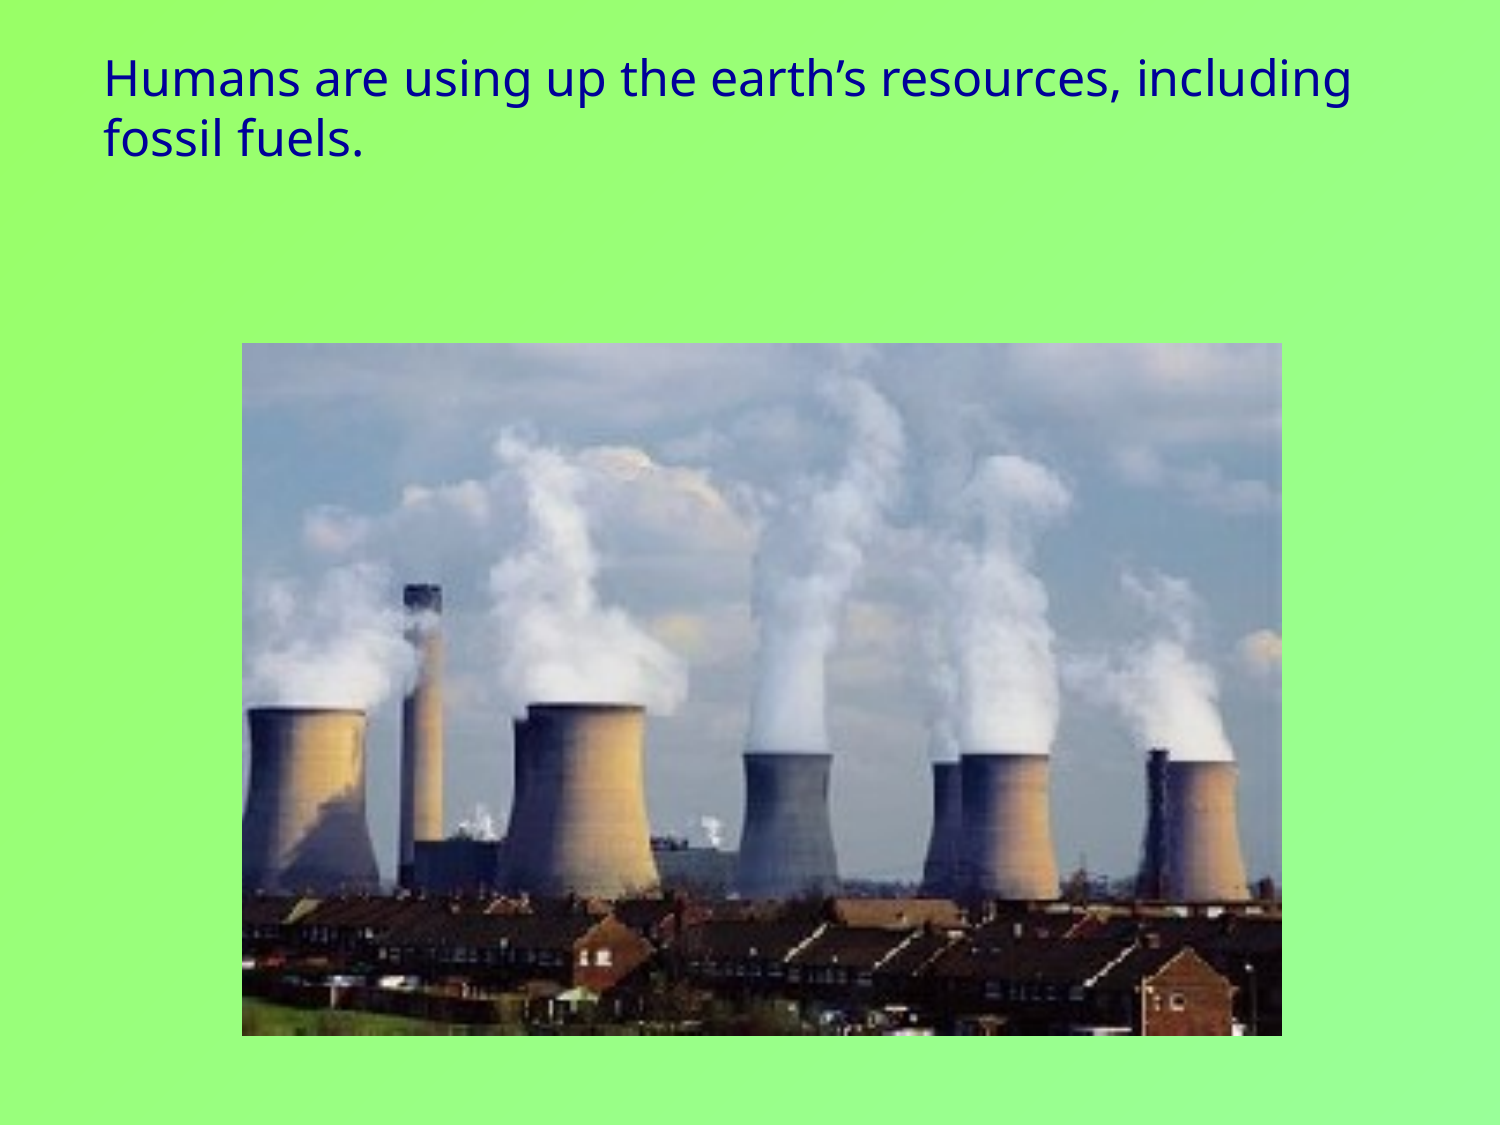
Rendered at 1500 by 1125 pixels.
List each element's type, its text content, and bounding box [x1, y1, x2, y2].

title Humans are using up the earth’s resources, including fossil fuels. [88, 42, 1439, 231]
picture [242, 343, 1282, 1036]
